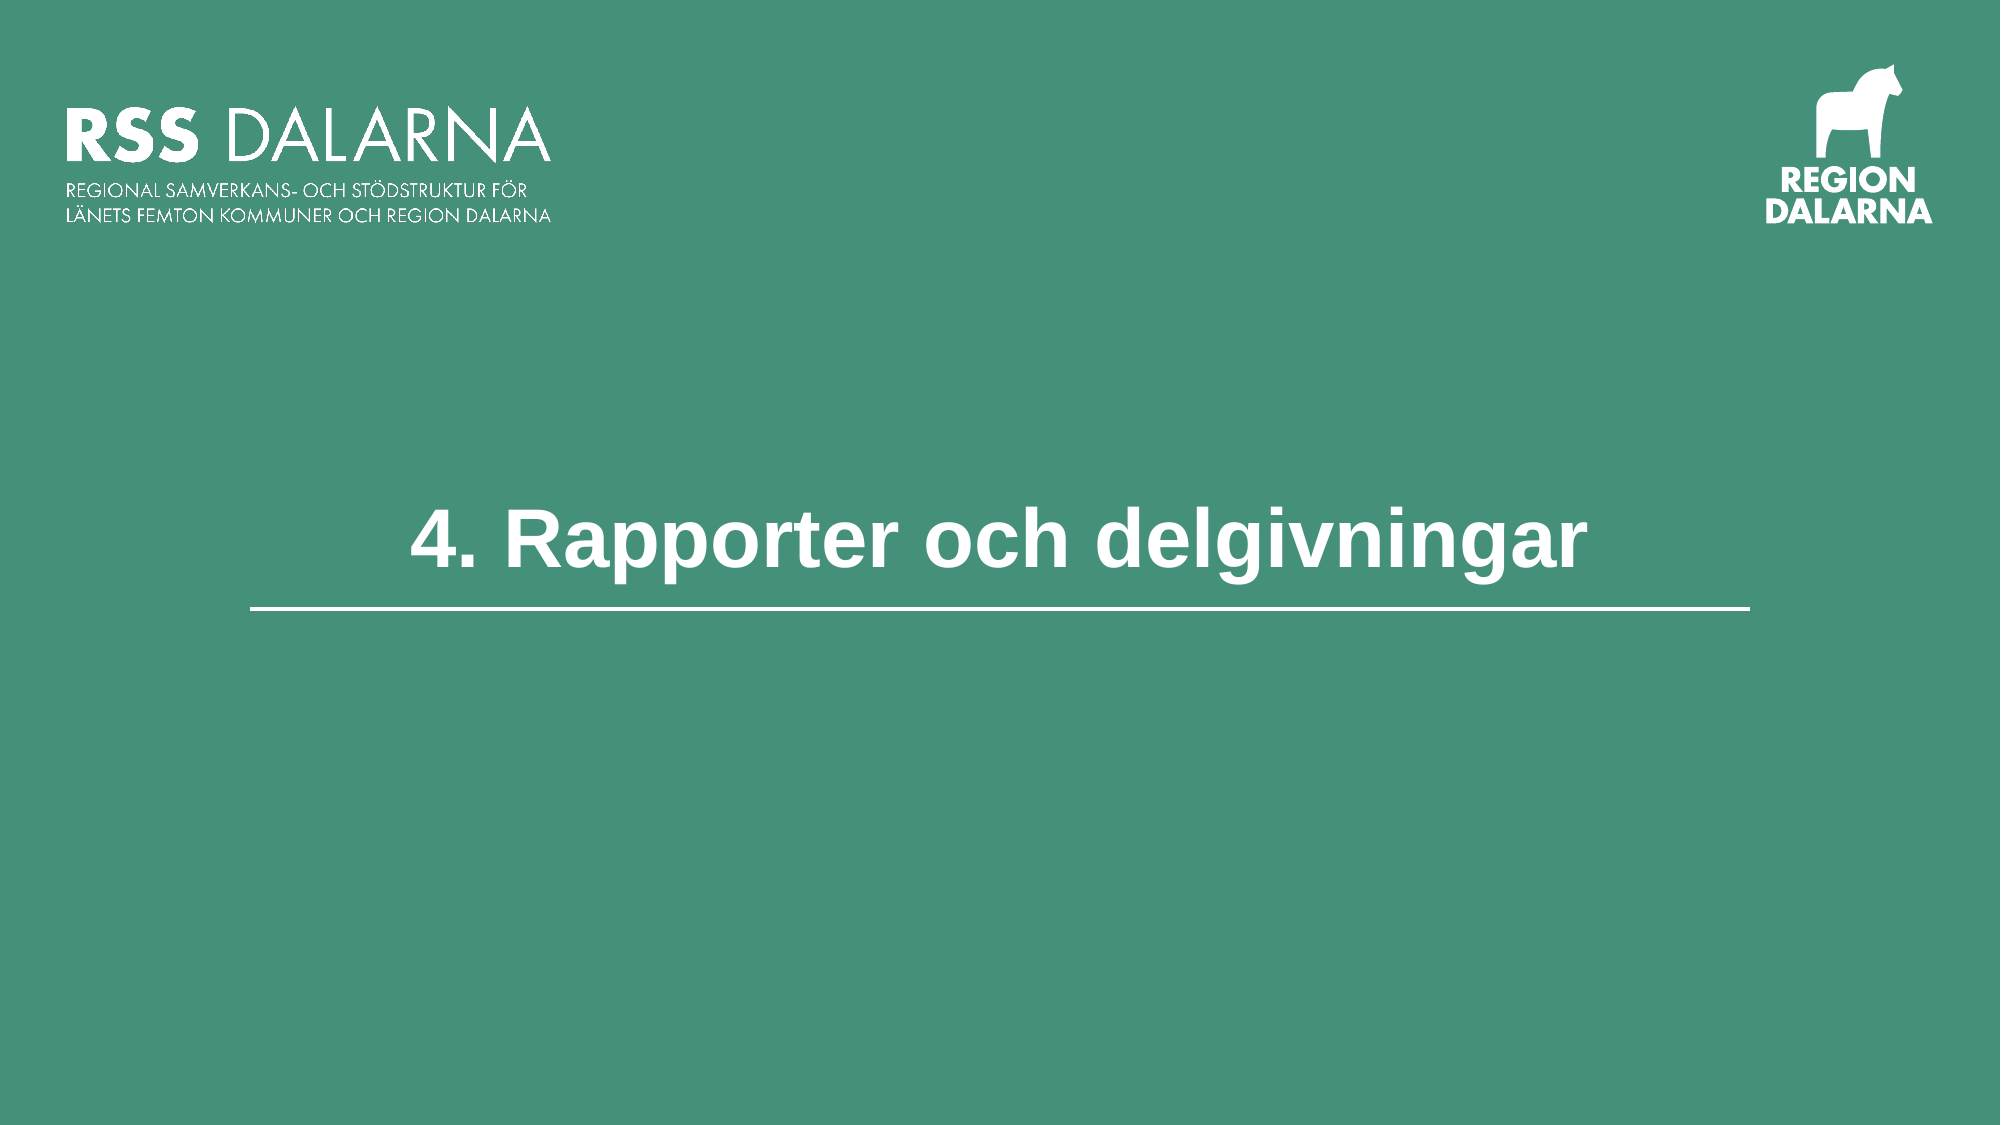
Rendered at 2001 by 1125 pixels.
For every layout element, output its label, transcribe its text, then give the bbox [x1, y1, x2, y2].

title 4. Rapporter och delgivningar [140, 367, 1860, 694]
picture [67, 105, 551, 223]
